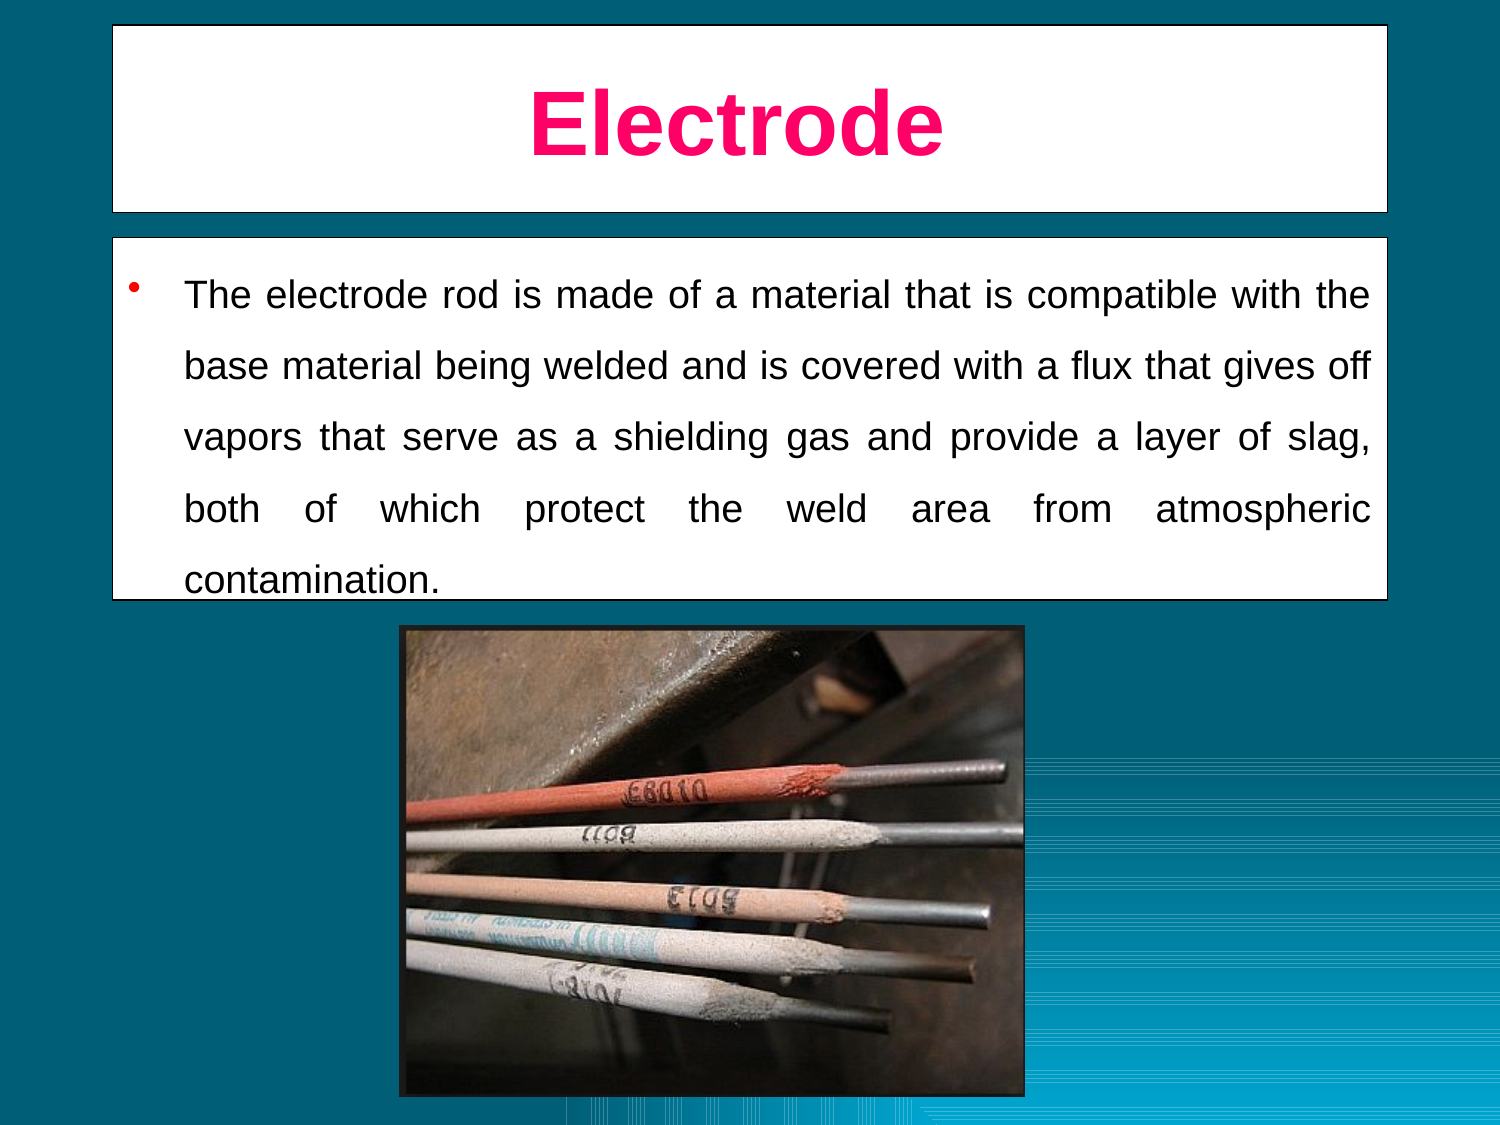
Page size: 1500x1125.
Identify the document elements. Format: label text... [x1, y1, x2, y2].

title Electrode [112, 24, 1388, 213]
picture [400, 626, 1024, 1096]
list The electrode rod is made of a material that is compatible with the base material being welded and is covered with a flux that gives off vapors that serve as a shielding gas and provide a layer of slag, both of which protect the weld area from atmospheric contamination. [112, 237, 1388, 601]
